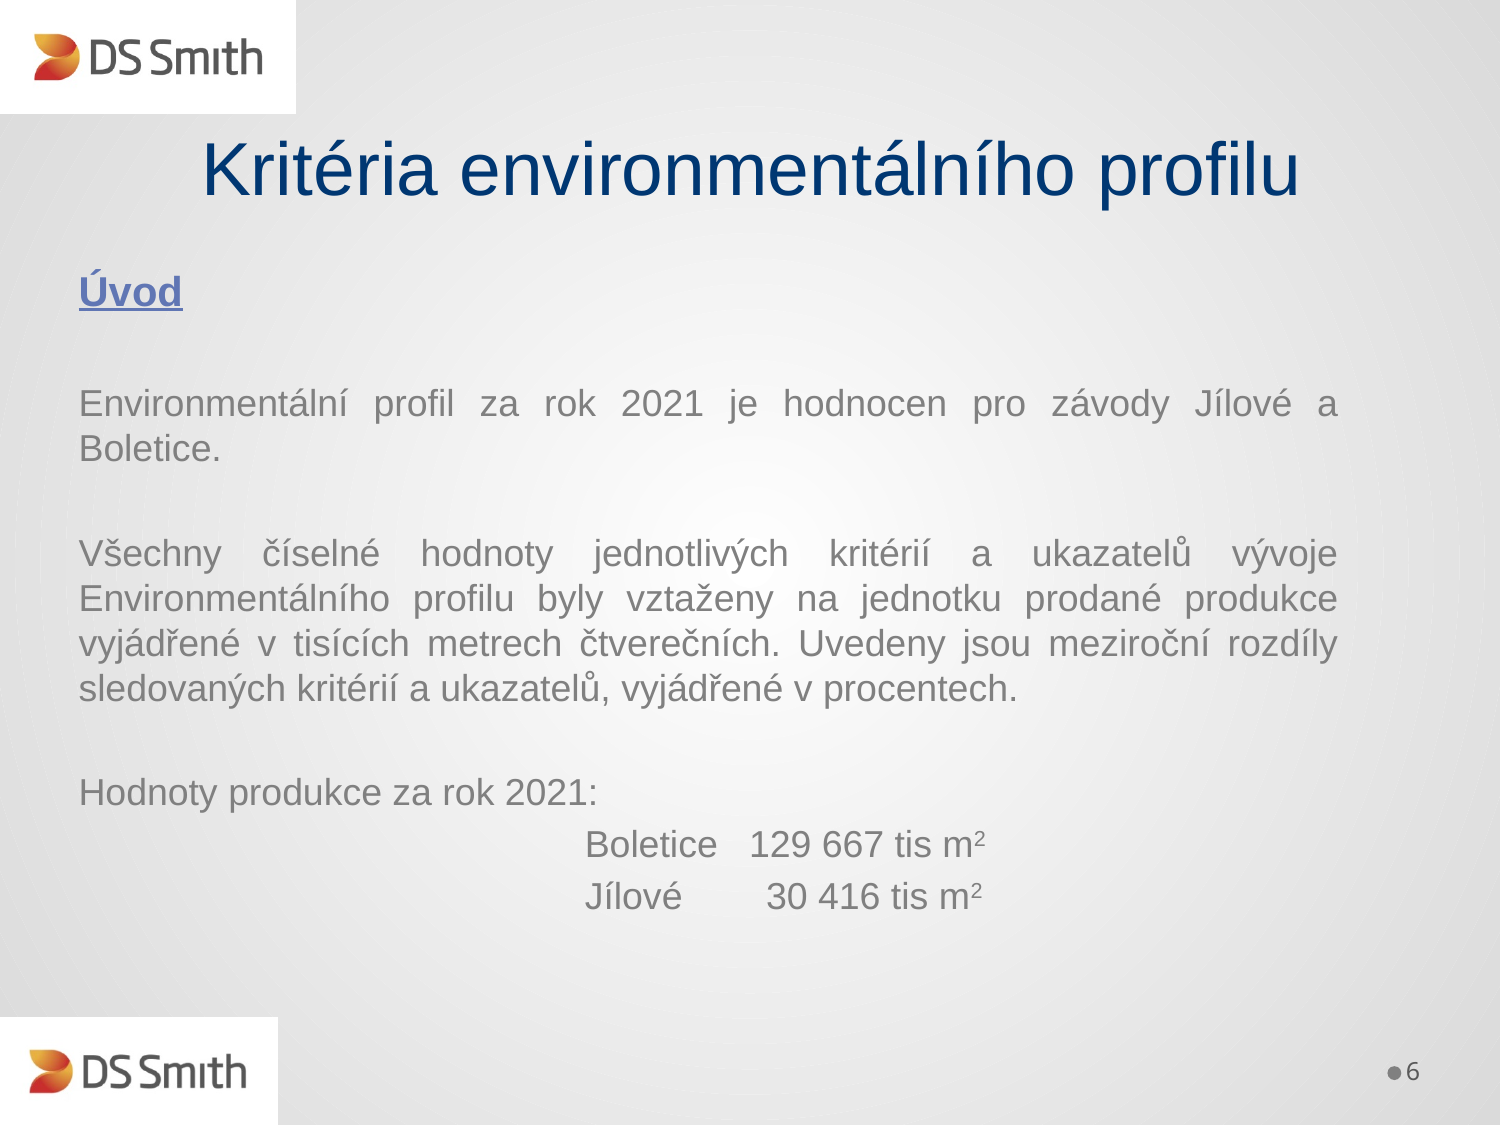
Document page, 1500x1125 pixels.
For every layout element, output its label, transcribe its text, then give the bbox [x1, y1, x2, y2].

picture [0, 1017, 278, 1125]
slide_number 6 [1401, 1042, 1494, 1103]
picture [0, 0, 296, 114]
list Úvod Environmentální profil za rok 2021 je hodnocen pro závody Jílové a Boletice. Všechny číselné hodnoty jednotlivých kritérií a ukazatelů vývoje Environmentálního profilu byly vztaženy na jednotku prodané produkce vyjádřené v tisících metrech čtverečních. Uvedeny jsou meziroční rozdíly sledovaných kritérií a ukazatelů, vyjádřené v procentech. Hodnoty produkce za rok 2021: Boletice 129 667 tis m2 Jílové 30 416 tis m2 [63, 256, 1354, 1069]
title Kritéria environmentálního profilu [76, 56, 1427, 218]
